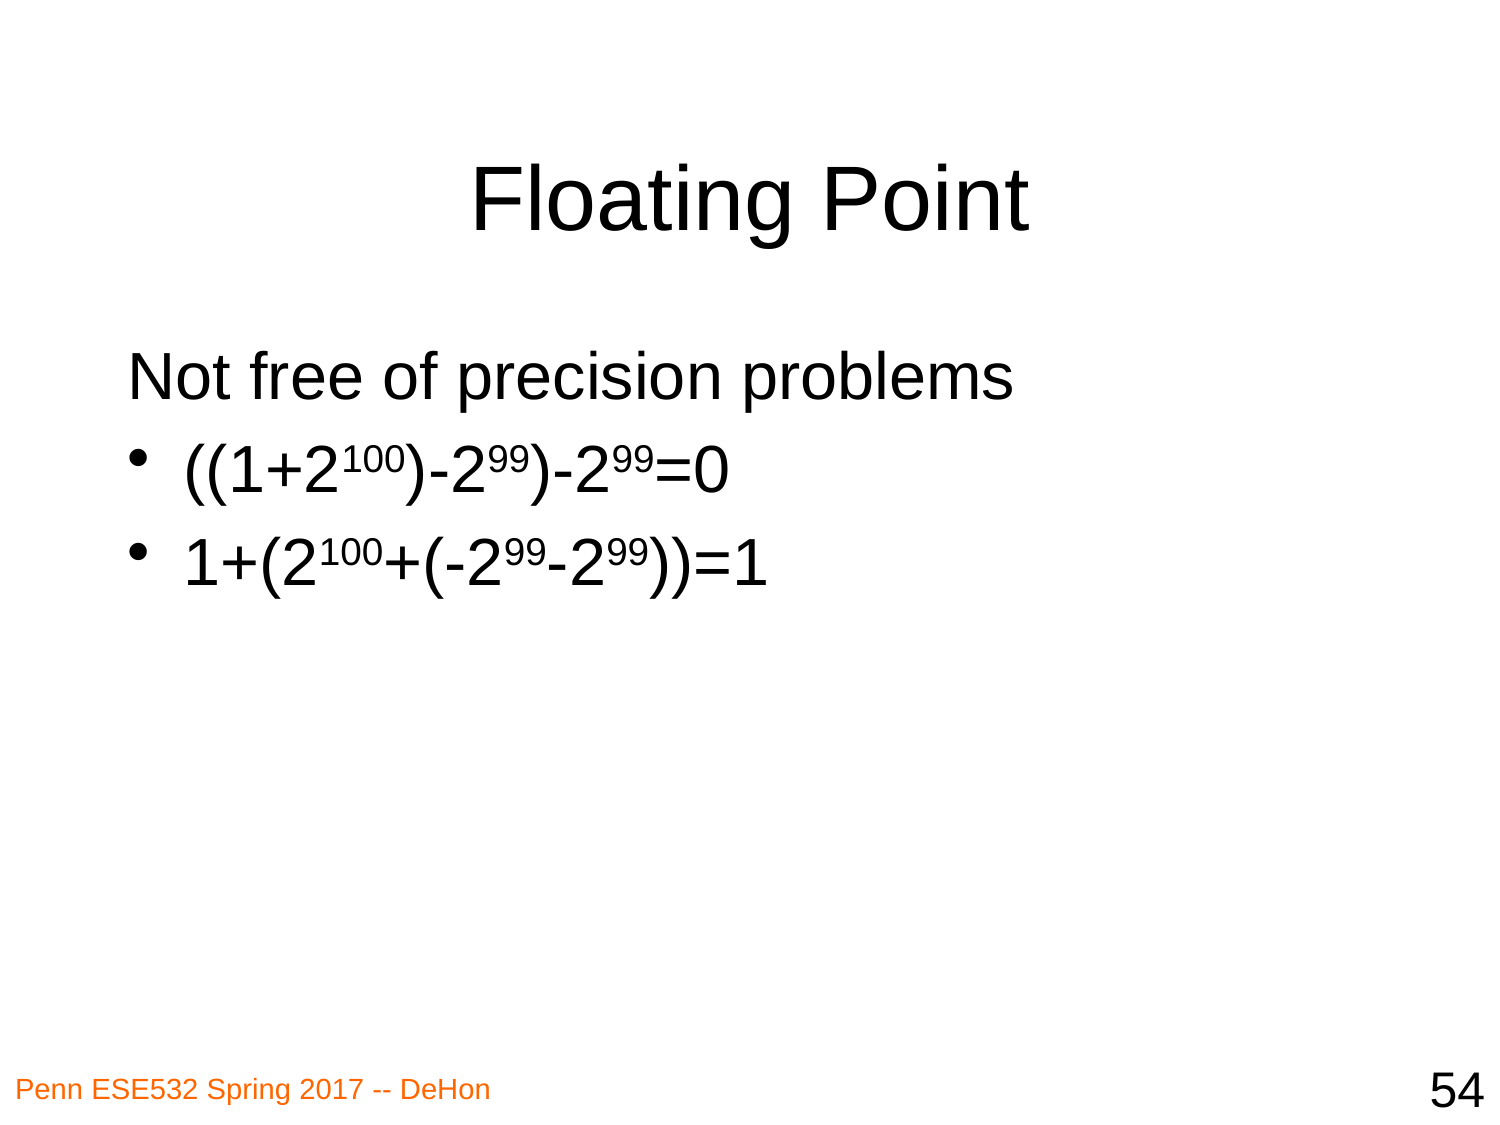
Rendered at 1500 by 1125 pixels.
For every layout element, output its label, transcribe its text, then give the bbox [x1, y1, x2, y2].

list Not free of precision problems ((1+2100)-299)-299=0 1+(2100+(-299-299))=1 [112, 324, 1388, 1001]
slide_number Penn ESE532 Spring 2017 -- DeHon [0, 1062, 576, 1125]
slide_number 54 [1187, 1049, 1500, 1125]
title Floating Point [112, 99, 1388, 288]
